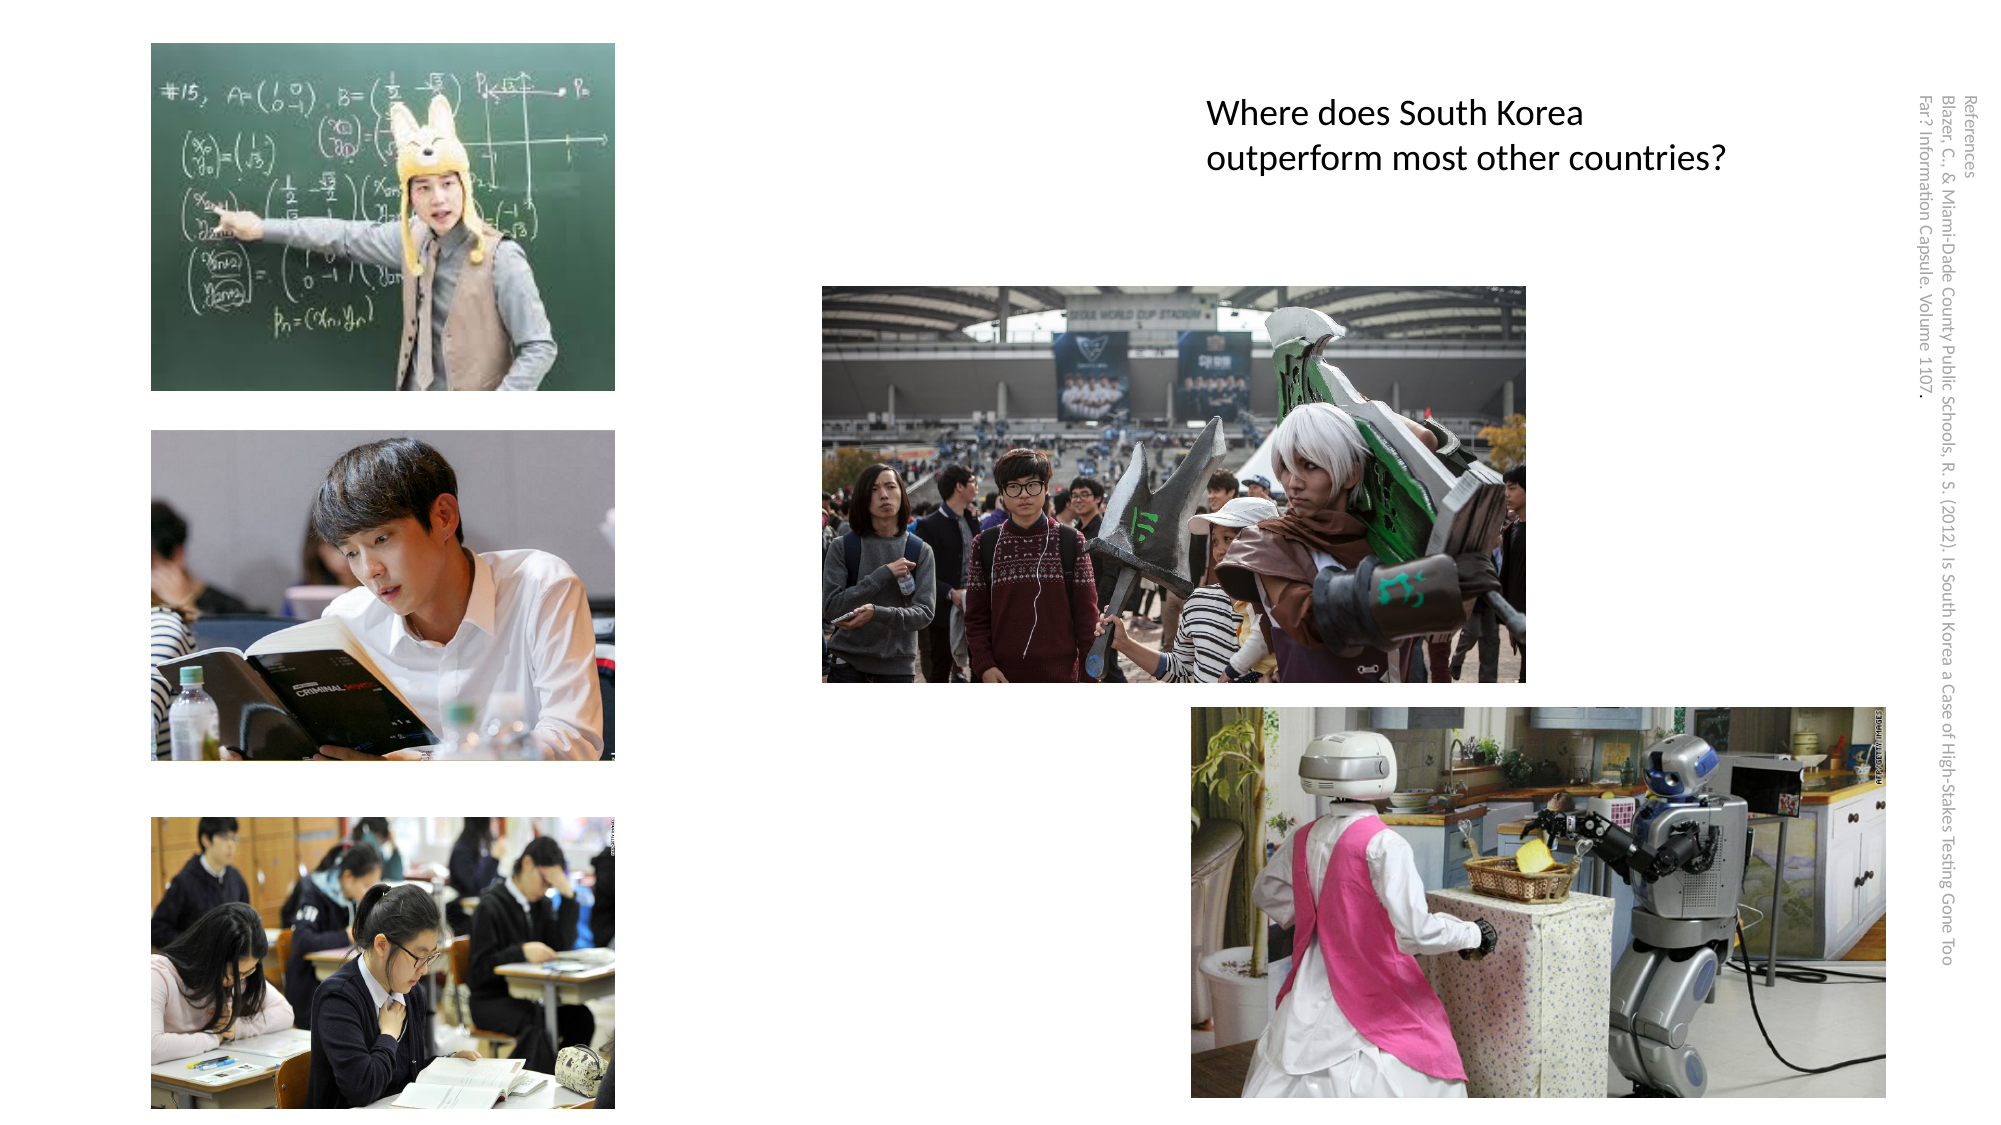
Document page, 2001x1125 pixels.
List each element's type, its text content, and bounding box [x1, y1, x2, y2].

picture [1191, 707, 1886, 1098]
picture [151, 430, 615, 761]
picture [151, 817, 615, 1109]
text_box Where does South Korea outperform most other countries? [1191, 80, 1784, 185]
picture [822, 286, 1526, 683]
text_box References Blazer, C., & Miami-Dade County Public Schools, R. S. (2012). Is South Korea a Case of High-Stakes Testing Gone Too Far? Information Capsule. Volume 1107. [1886, 80, 1992, 1010]
picture [151, 43, 615, 391]
